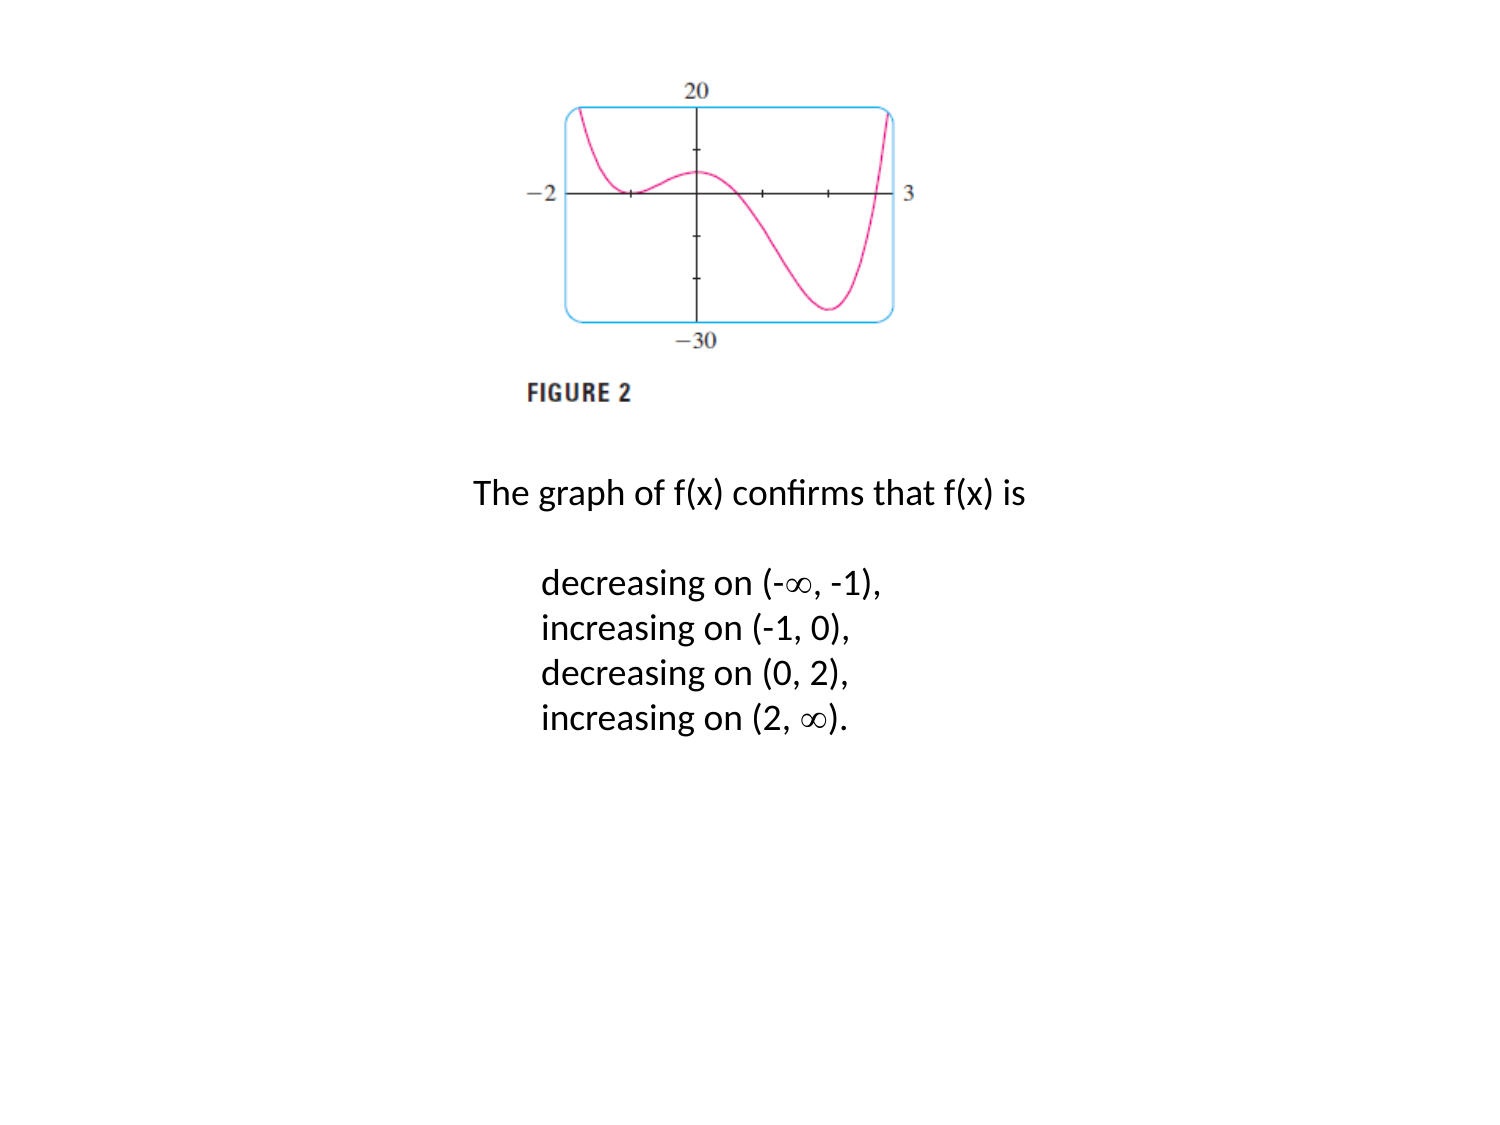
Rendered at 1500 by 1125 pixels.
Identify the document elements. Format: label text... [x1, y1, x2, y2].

text_box The graph of f(x) confirms that f(x) is decreasing on (-, -1), increasing on (-1, 0), decreasing on (0, 2), increasing on (2, ). [458, 460, 1042, 746]
picture [491, 66, 939, 424]
